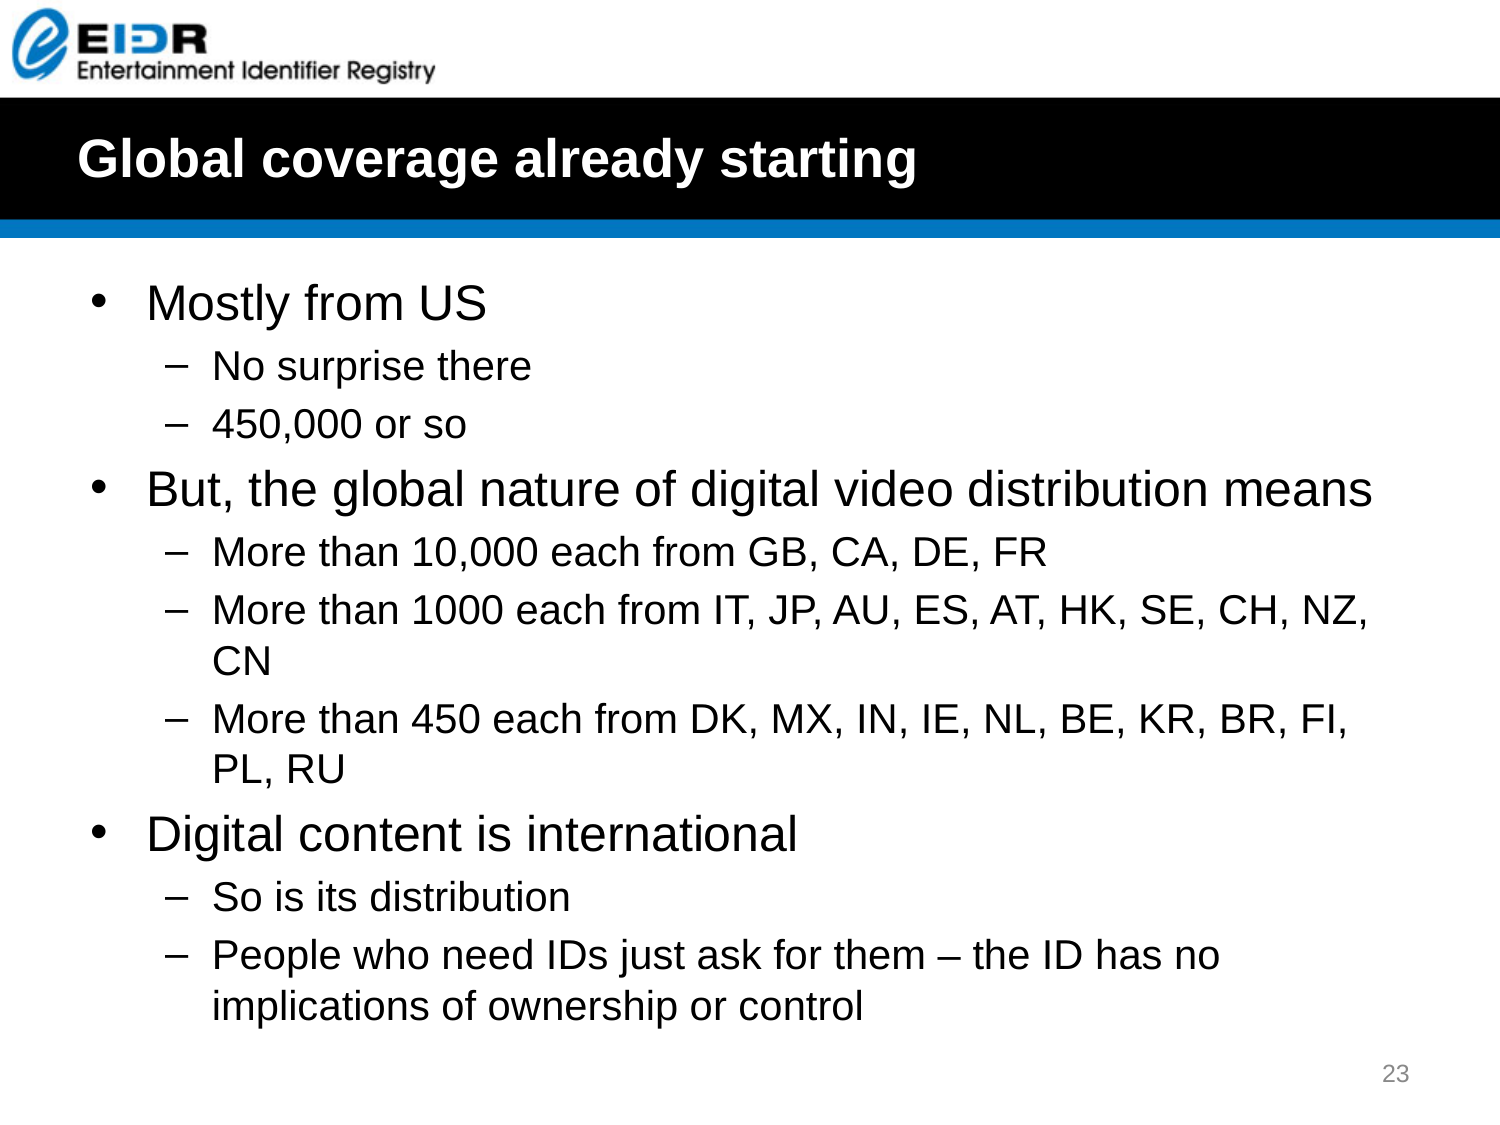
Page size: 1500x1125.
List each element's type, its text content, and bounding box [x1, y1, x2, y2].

slide_number 23 [1074, 1042, 1425, 1103]
title Global coverage already starting [62, 99, 1426, 213]
picture [0, 0, 1500, 238]
list Mostly from US No surprise there 450,000 or so But, the global nature of digital video distribution means More than 10,000 each from GB, CA, DE, FR More than 1000 each from IT, JP, AU, ES, AT, HK, SE, CH, NZ, CN More than 450 each from DK, MX, IN, IE, NL, BE, KR, BR, FI, PL, RU Digital content is international So is its distribution People who need IDs just ask for them – the ID has no implications of ownership or control [74, 262, 1426, 1006]
